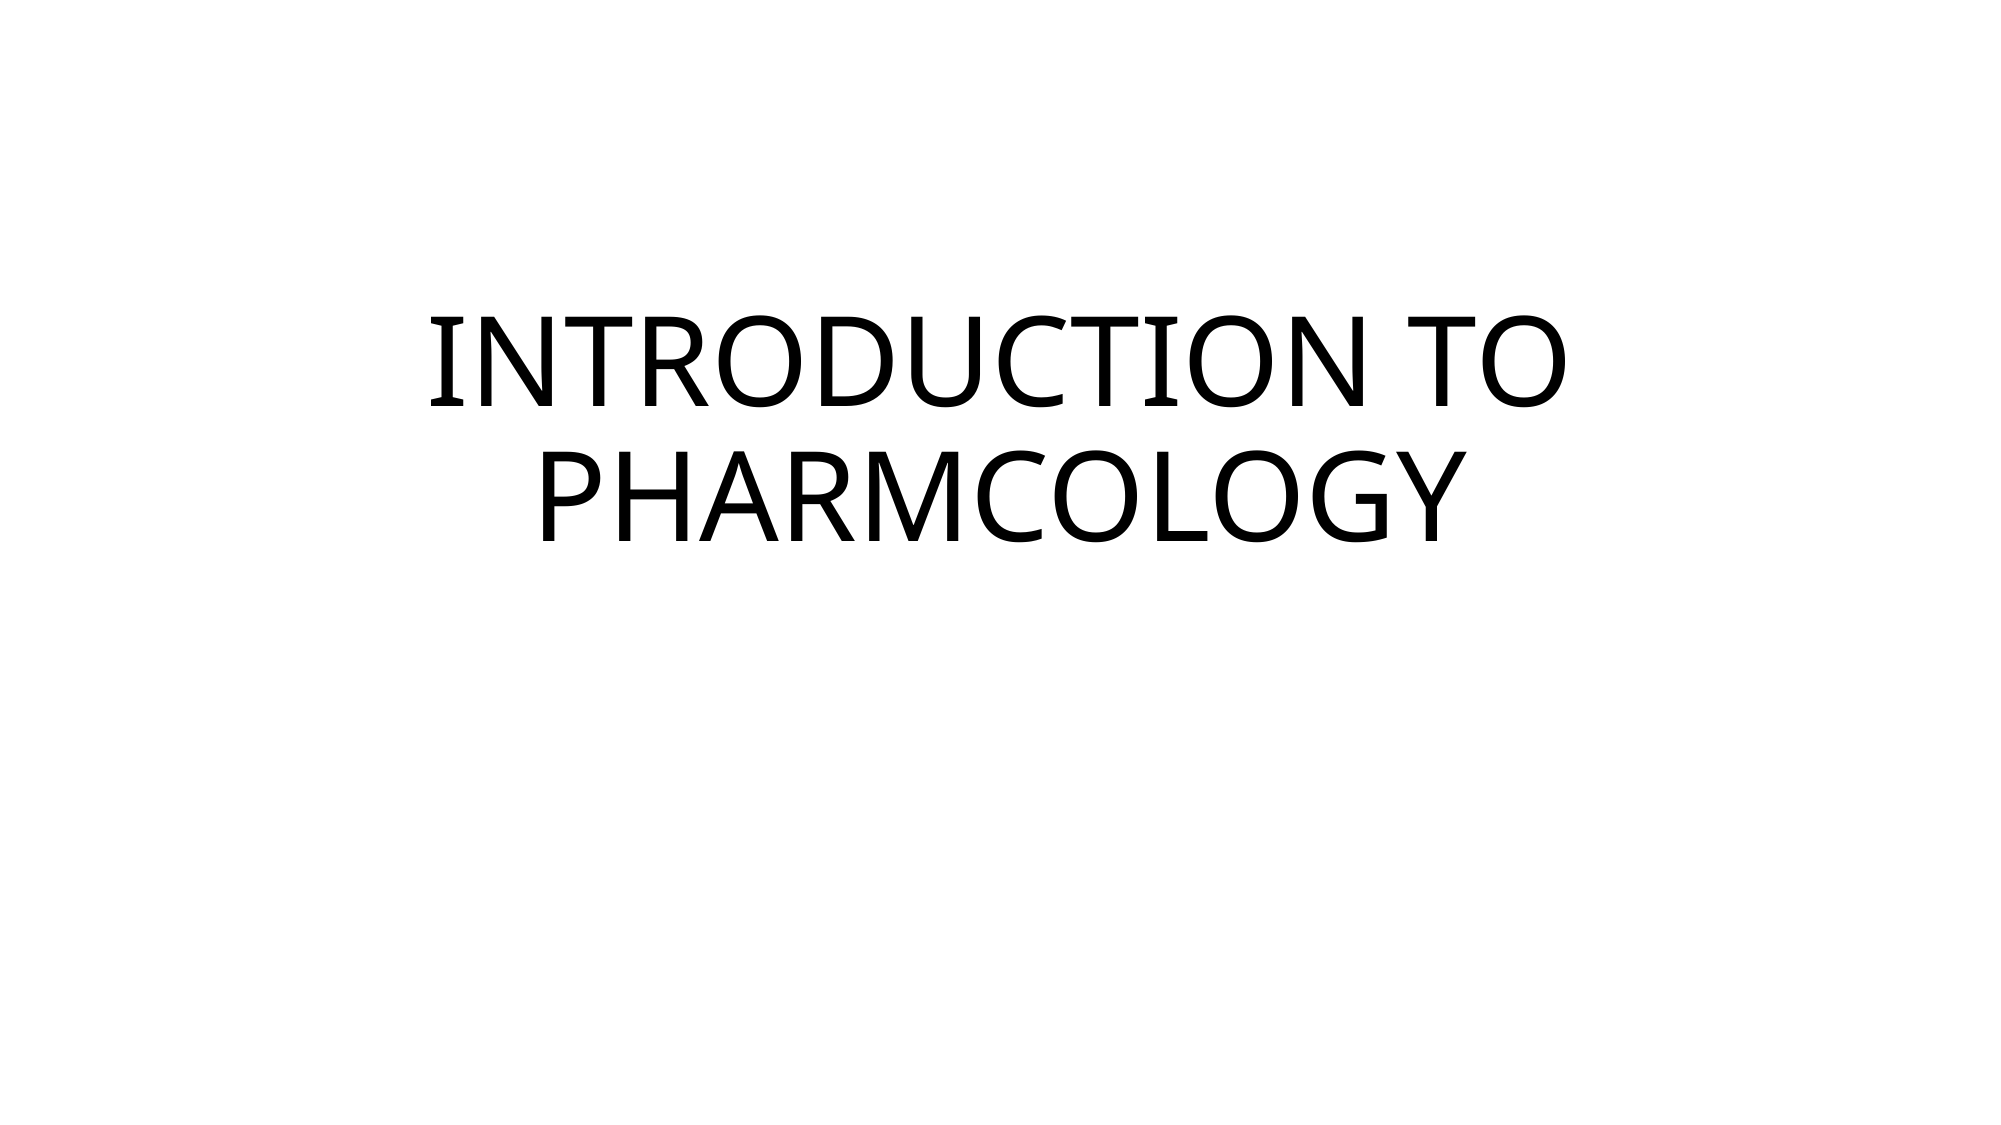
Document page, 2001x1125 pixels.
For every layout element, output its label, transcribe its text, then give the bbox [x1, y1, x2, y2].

title INTRODUCTION TO PHARMCOLOGY [249, 184, 1750, 576]
